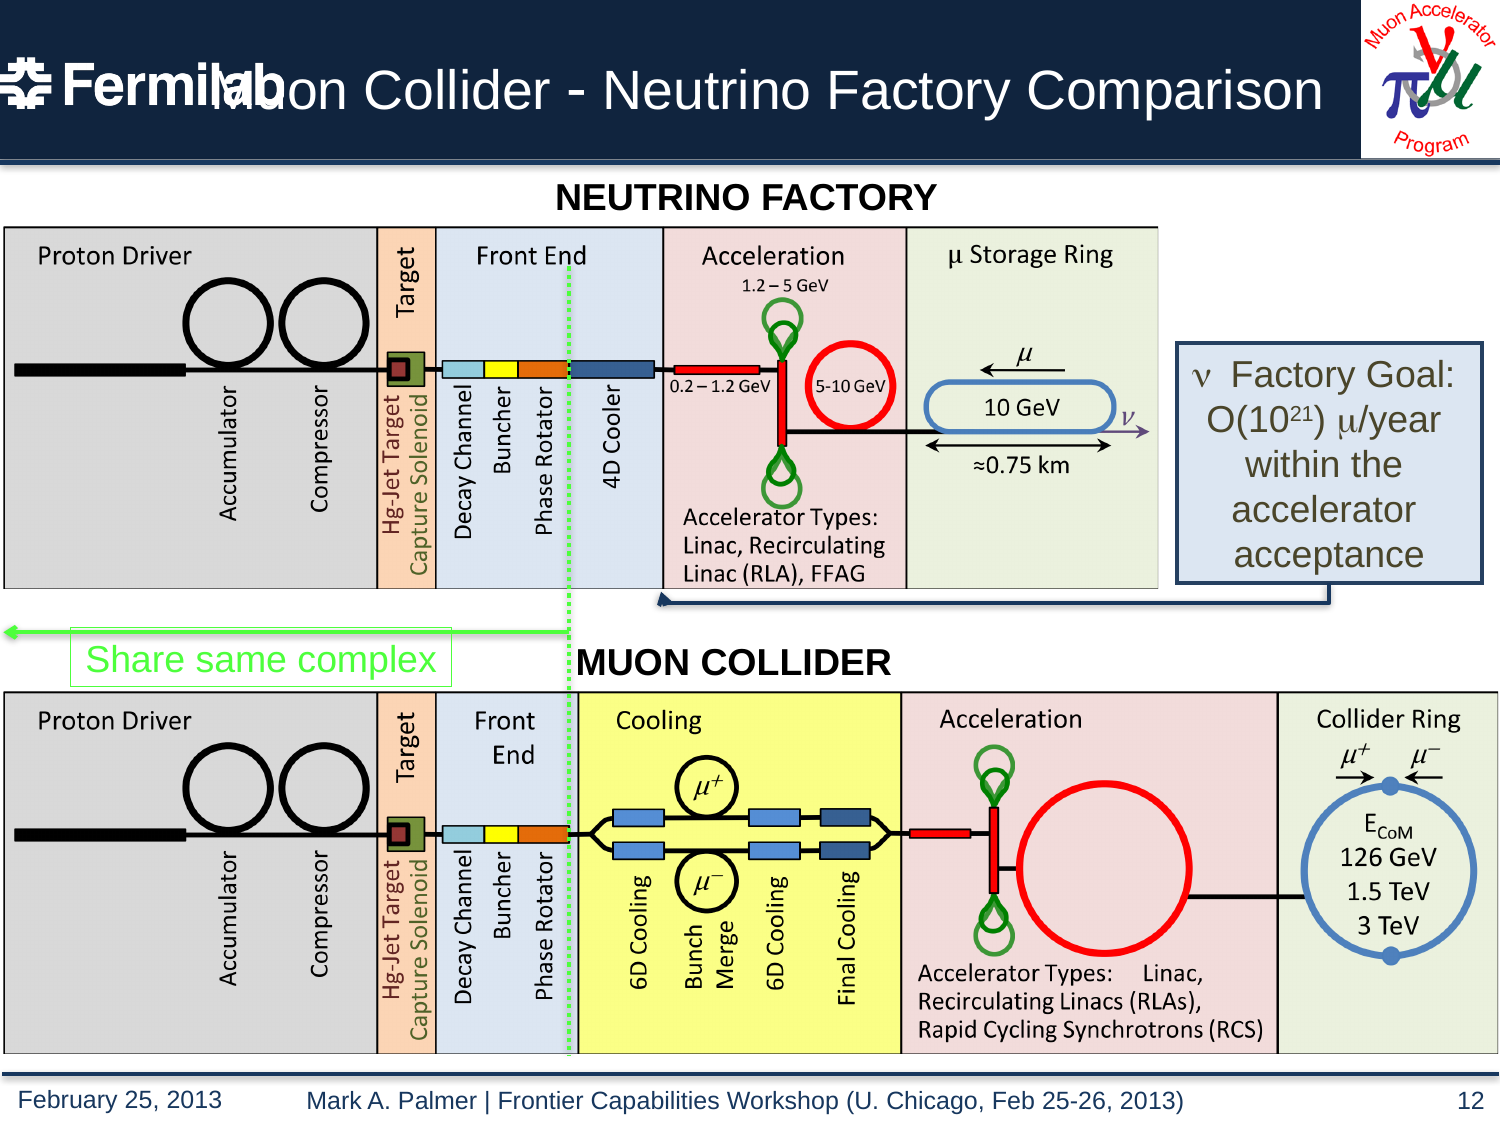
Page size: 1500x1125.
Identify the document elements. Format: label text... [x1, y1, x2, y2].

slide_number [2, 1075, 284, 1123]
picture [2, 226, 1159, 589]
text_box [991, 254, 999, 923]
picture [570, 691, 1499, 1054]
picture [1360, 0, 1500, 159]
footer Mark A. Palmer | Frontier Capabilities Workshop (U. Chicago, Feb 25-26, 2013) [284, 1074, 1215, 1125]
title Muon Collider - Neutrino Factory Comparison [181, 7, 1355, 161]
text_box NEUTRINO FACTORY [540, 165, 954, 224]
text_box n Factory Goal: O(1021) m/year within the accelerator acceptance [1176, 342, 1482, 583]
text_box MUON COLLIDER [575, 630, 932, 689]
slide_number 12 [1215, 1074, 1500, 1125]
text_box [3, 266, 570, 1055]
